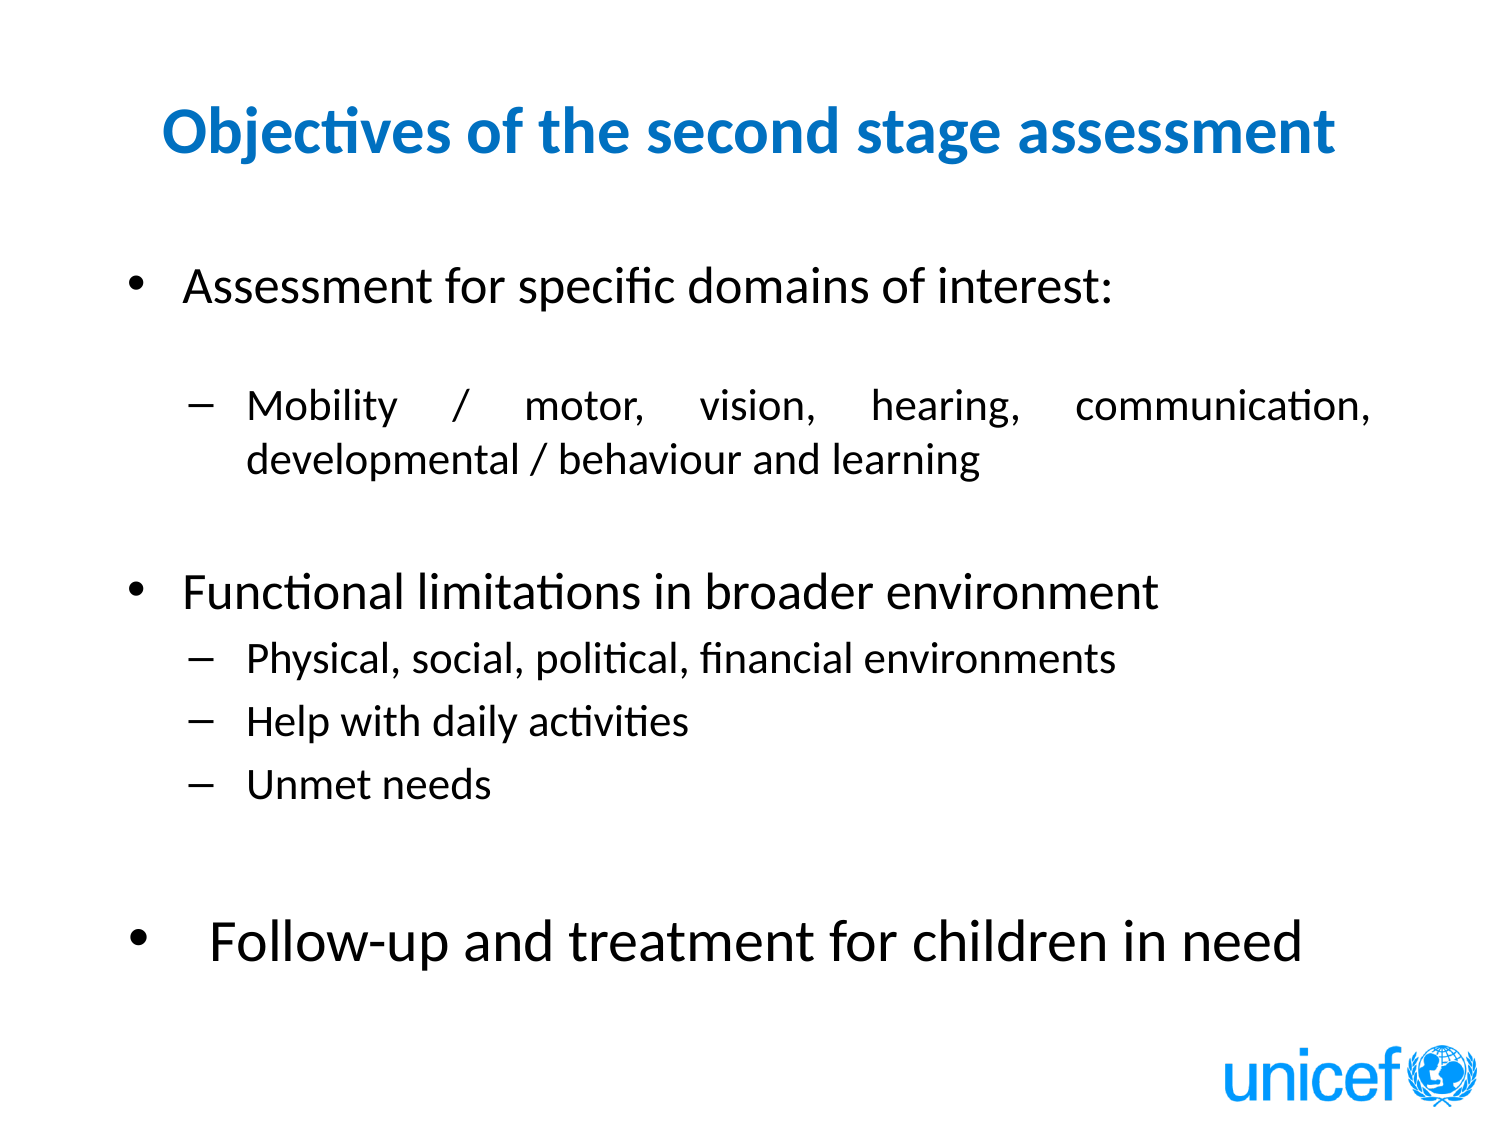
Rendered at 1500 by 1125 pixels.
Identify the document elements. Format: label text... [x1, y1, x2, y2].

list Assessment for specific domains of interest: Mobility / motor, vision, hearing, communication, developmental / behaviour and learning Functional limitations in broader environment Physical, social, political, financial environments Help with daily activities Unmet needs Follow-up and treatment for children in need [112, 243, 1388, 988]
picture [1224, 1045, 1477, 1107]
title Objectives of the second stage assessment [112, 66, 1388, 188]
